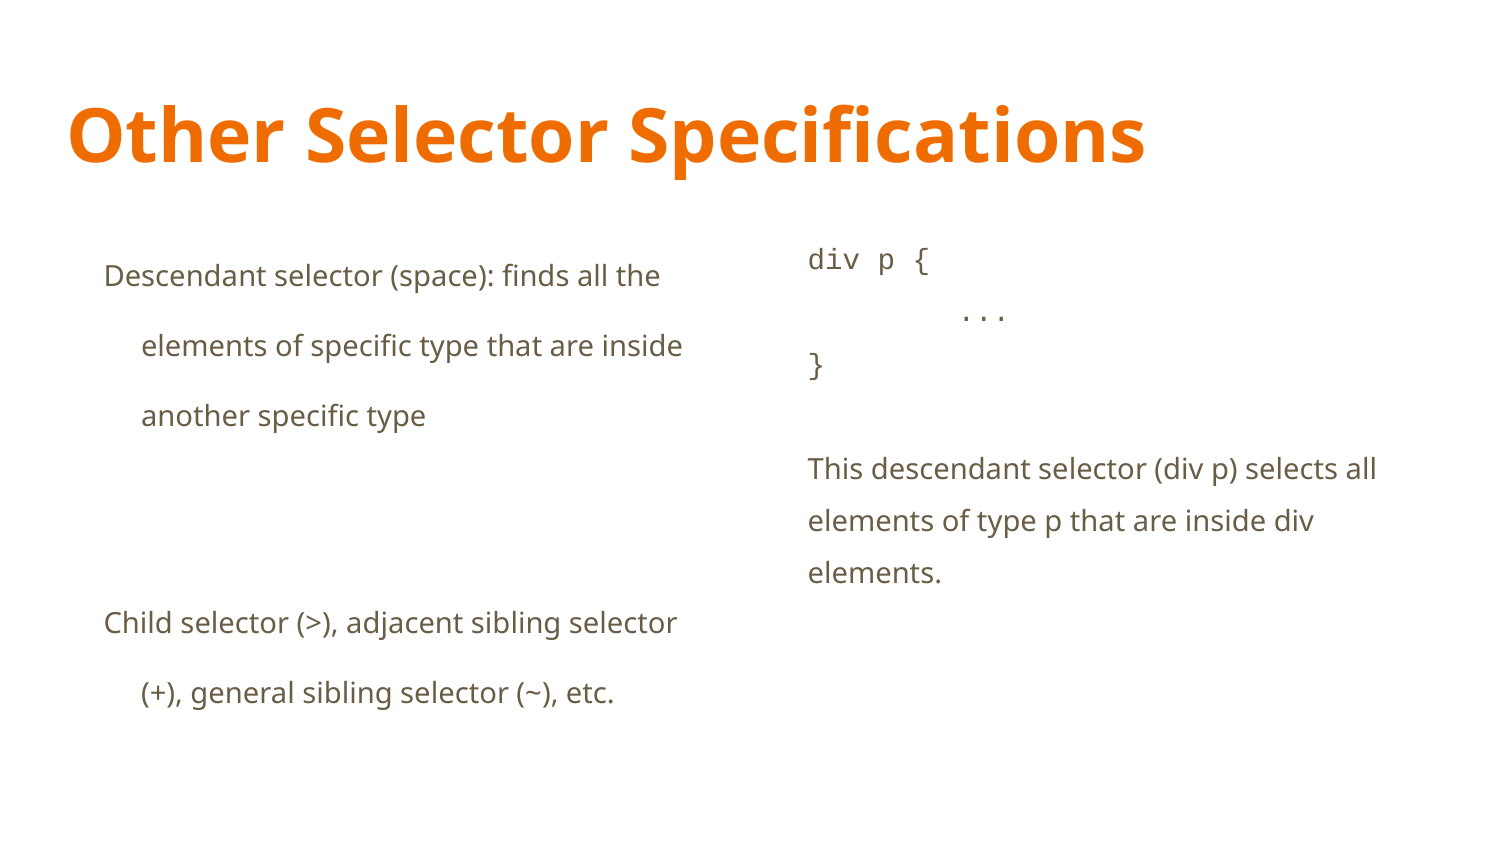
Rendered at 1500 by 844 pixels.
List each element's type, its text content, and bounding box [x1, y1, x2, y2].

list div p { ... } This descendant selector (div p) selects all elements of type p that are inside div elements. [792, 207, 1449, 750]
title Other Selector Specifications [51, 72, 1449, 189]
list Descendant selector (space): finds all the elements of specific type that are inside another specific type Child selector (>), adjacent sibling selector (+), general sibling selector (~), etc. [51, 207, 708, 750]
